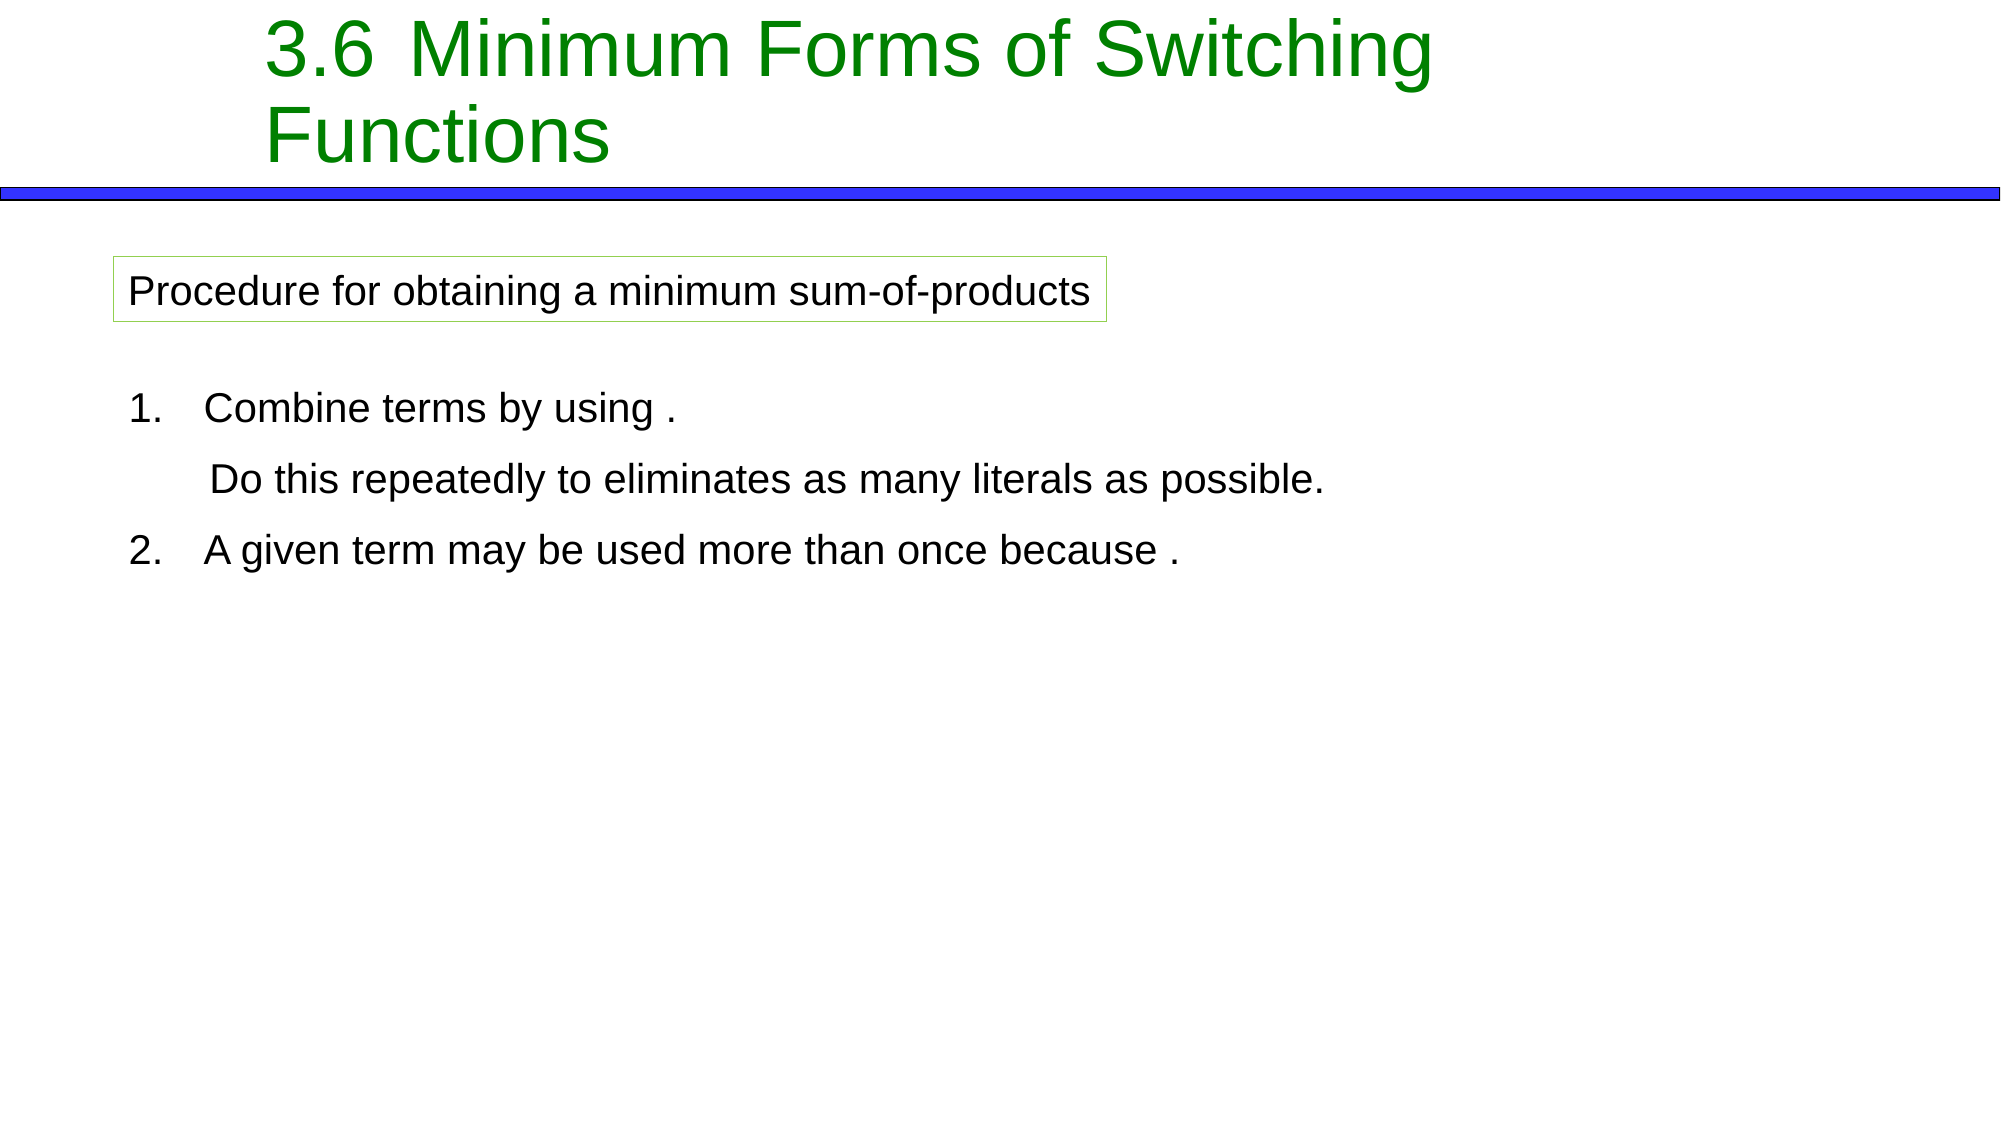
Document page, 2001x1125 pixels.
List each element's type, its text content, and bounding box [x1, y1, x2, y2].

text_box Procedure for obtaining a minimum sum-of-products [113, 256, 1107, 322]
title 3.6 Minimum Forms of Switching Functions [249, 0, 1750, 188]
